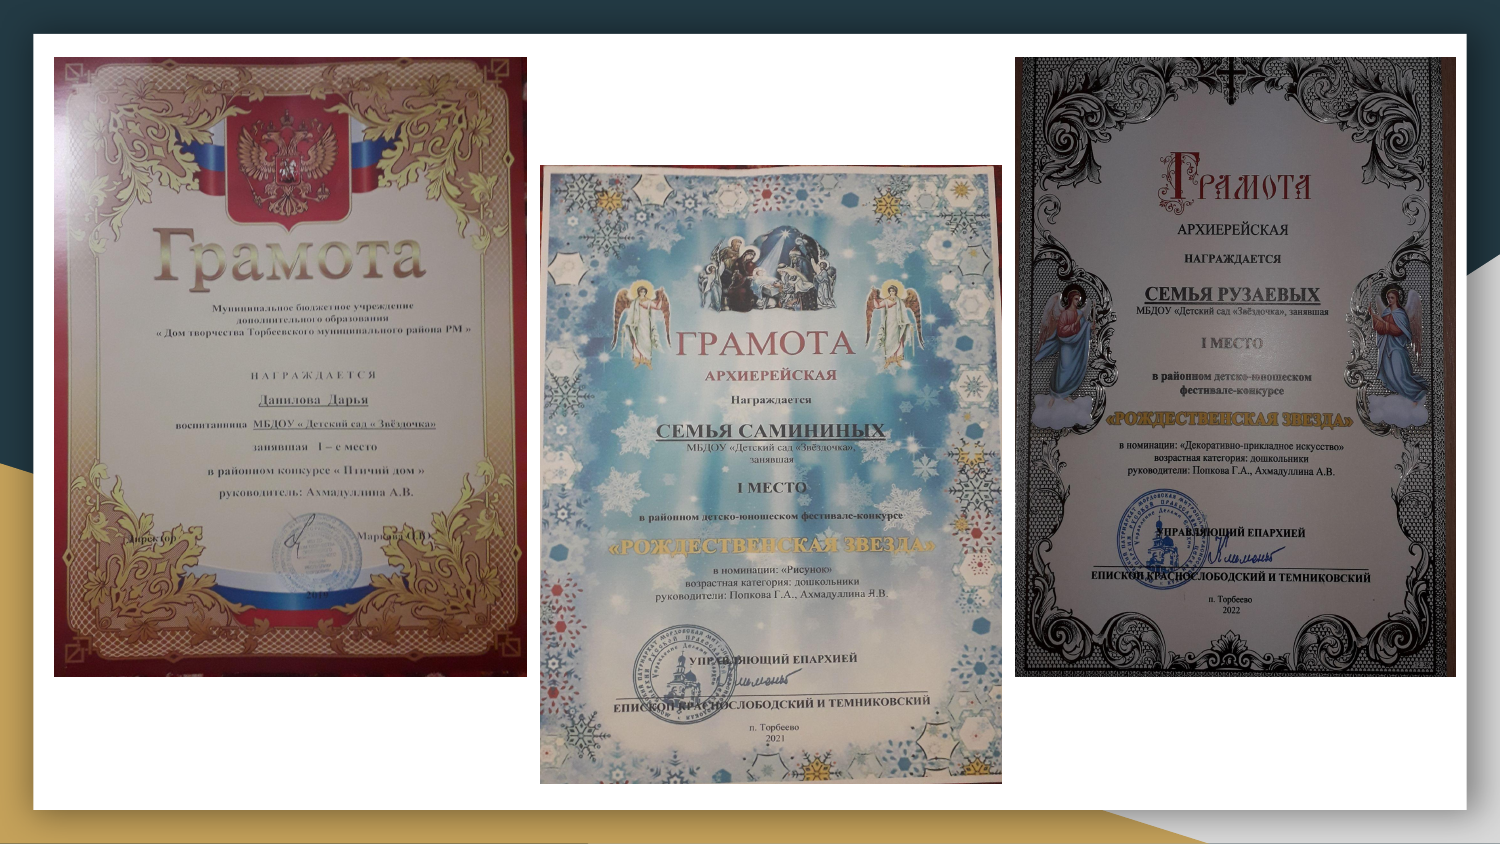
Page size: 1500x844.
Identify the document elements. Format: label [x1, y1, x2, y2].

picture [539, 165, 1003, 785]
picture [54, 57, 527, 677]
picture [1015, 57, 1456, 677]
